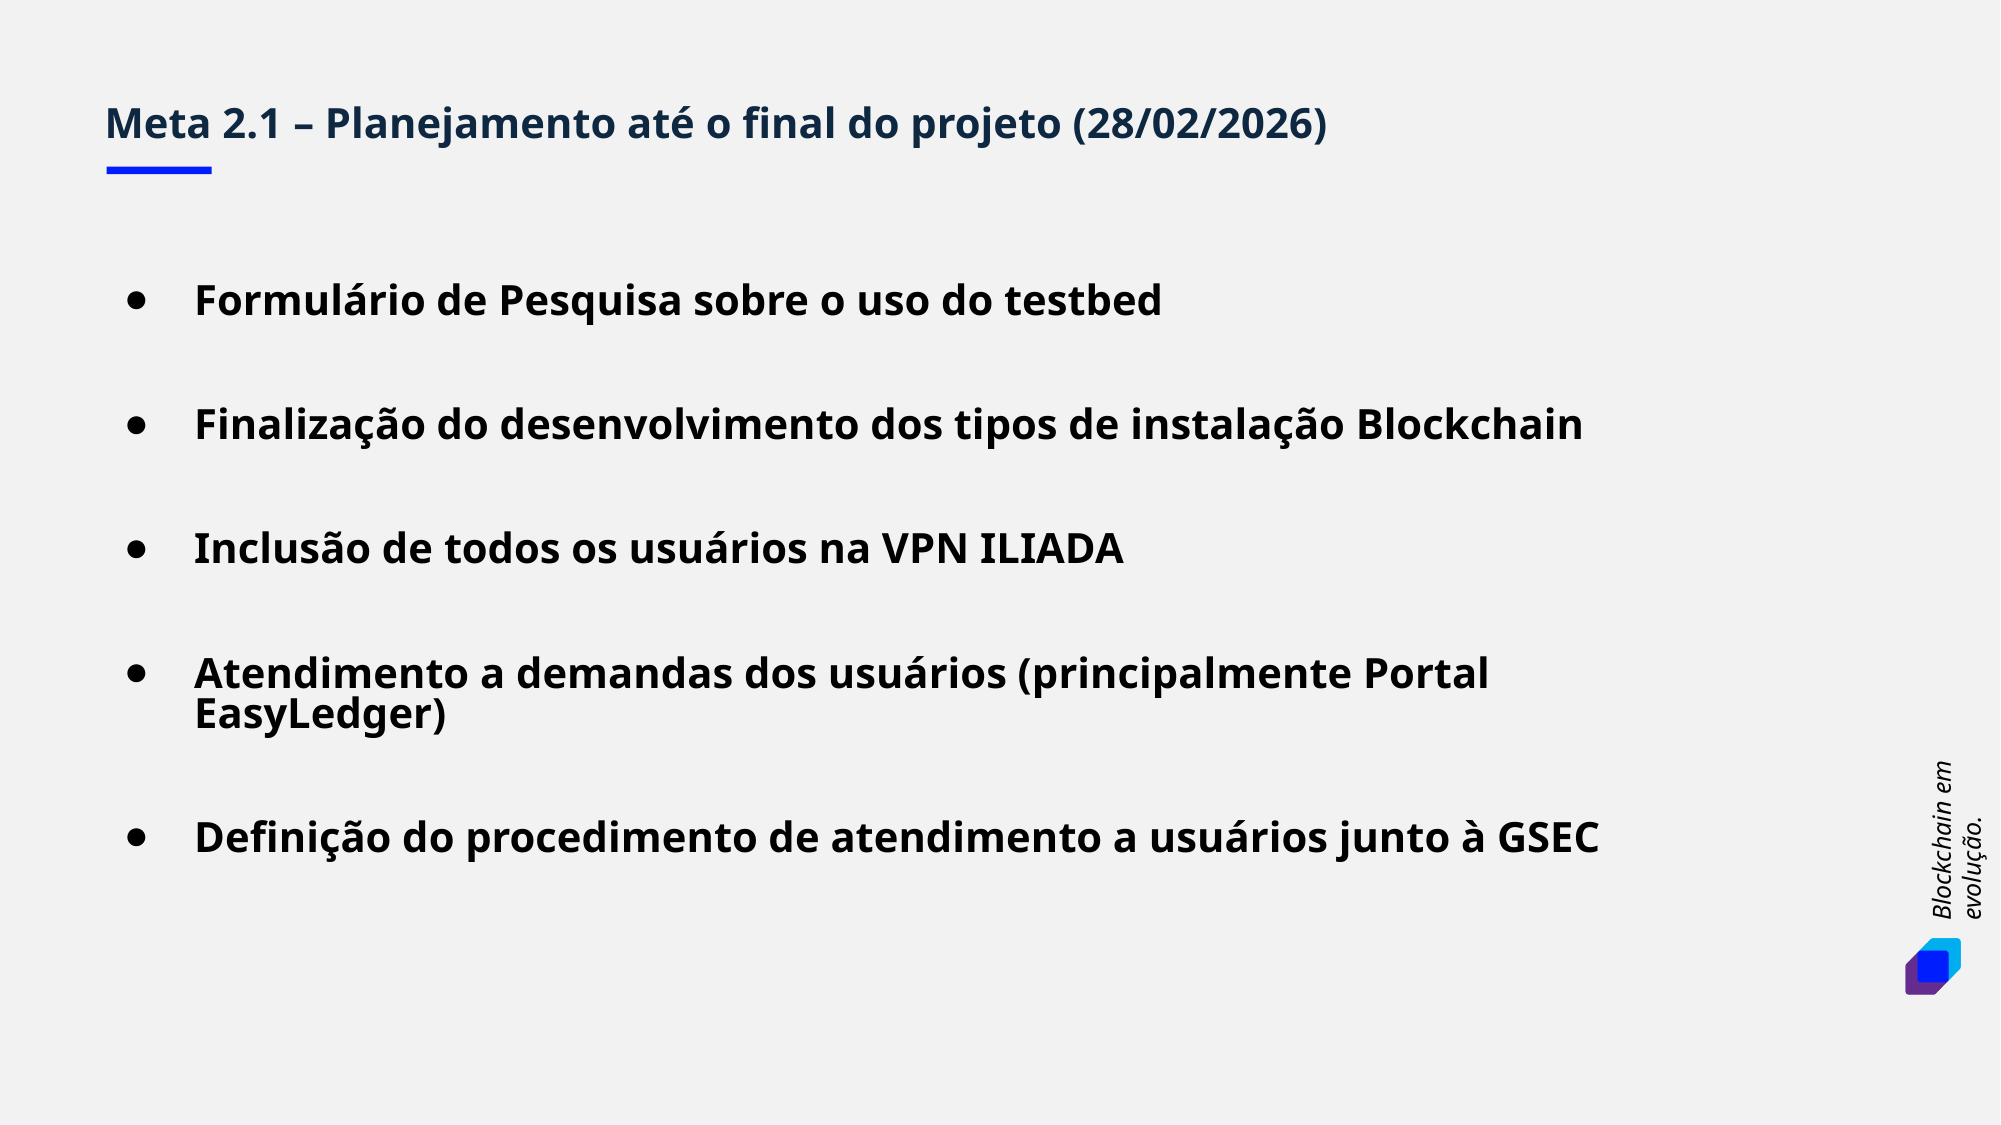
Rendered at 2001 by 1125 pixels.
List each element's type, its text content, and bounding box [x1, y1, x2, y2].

text_box Formulário de Pesquisa sobre o uso do testbed Finalização do desenvolvimento dos tipos de instalação Blockchain Inclusão de todos os usuários na VPN ILIADA Atendimento a demandas dos usuários (principalmente Portal EasyLedger) Definição do procedimento de atendimento a usuários junto à GSEC [79, 204, 1669, 1092]
list Meta 2.1 – Planejamento até o final do projeto (28/02/2026) [104, 102, 1894, 153]
picture [1902, 935, 1964, 998]
